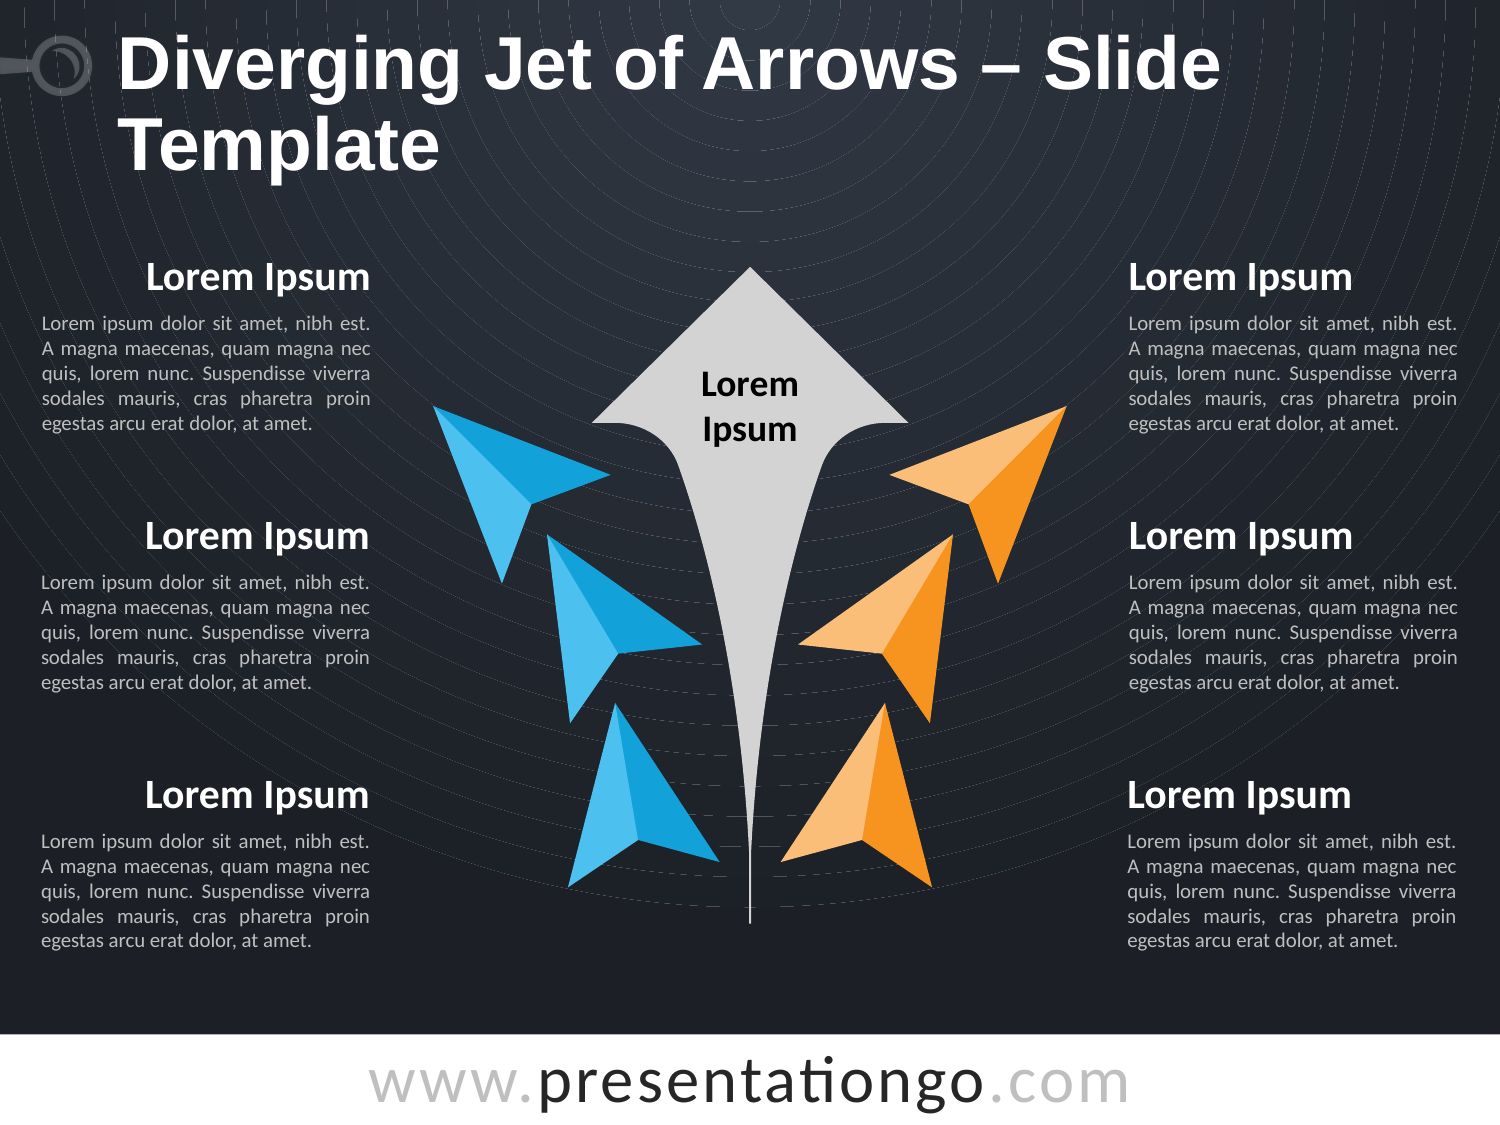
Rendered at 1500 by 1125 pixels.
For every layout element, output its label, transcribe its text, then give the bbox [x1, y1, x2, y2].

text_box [1127, 758, 1457, 962]
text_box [40, 499, 371, 703]
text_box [780, 406, 1067, 888]
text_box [433, 406, 720, 888]
title Diverging Jet of Arrows – Slide Template [103, 17, 1500, 139]
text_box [40, 758, 371, 962]
text_box Lorem Ipsum [672, 351, 828, 457]
text_box [720, 457, 780, 924]
text_box [608, 266, 892, 406]
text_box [1128, 499, 1459, 703]
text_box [1128, 240, 1458, 444]
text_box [41, 240, 372, 444]
